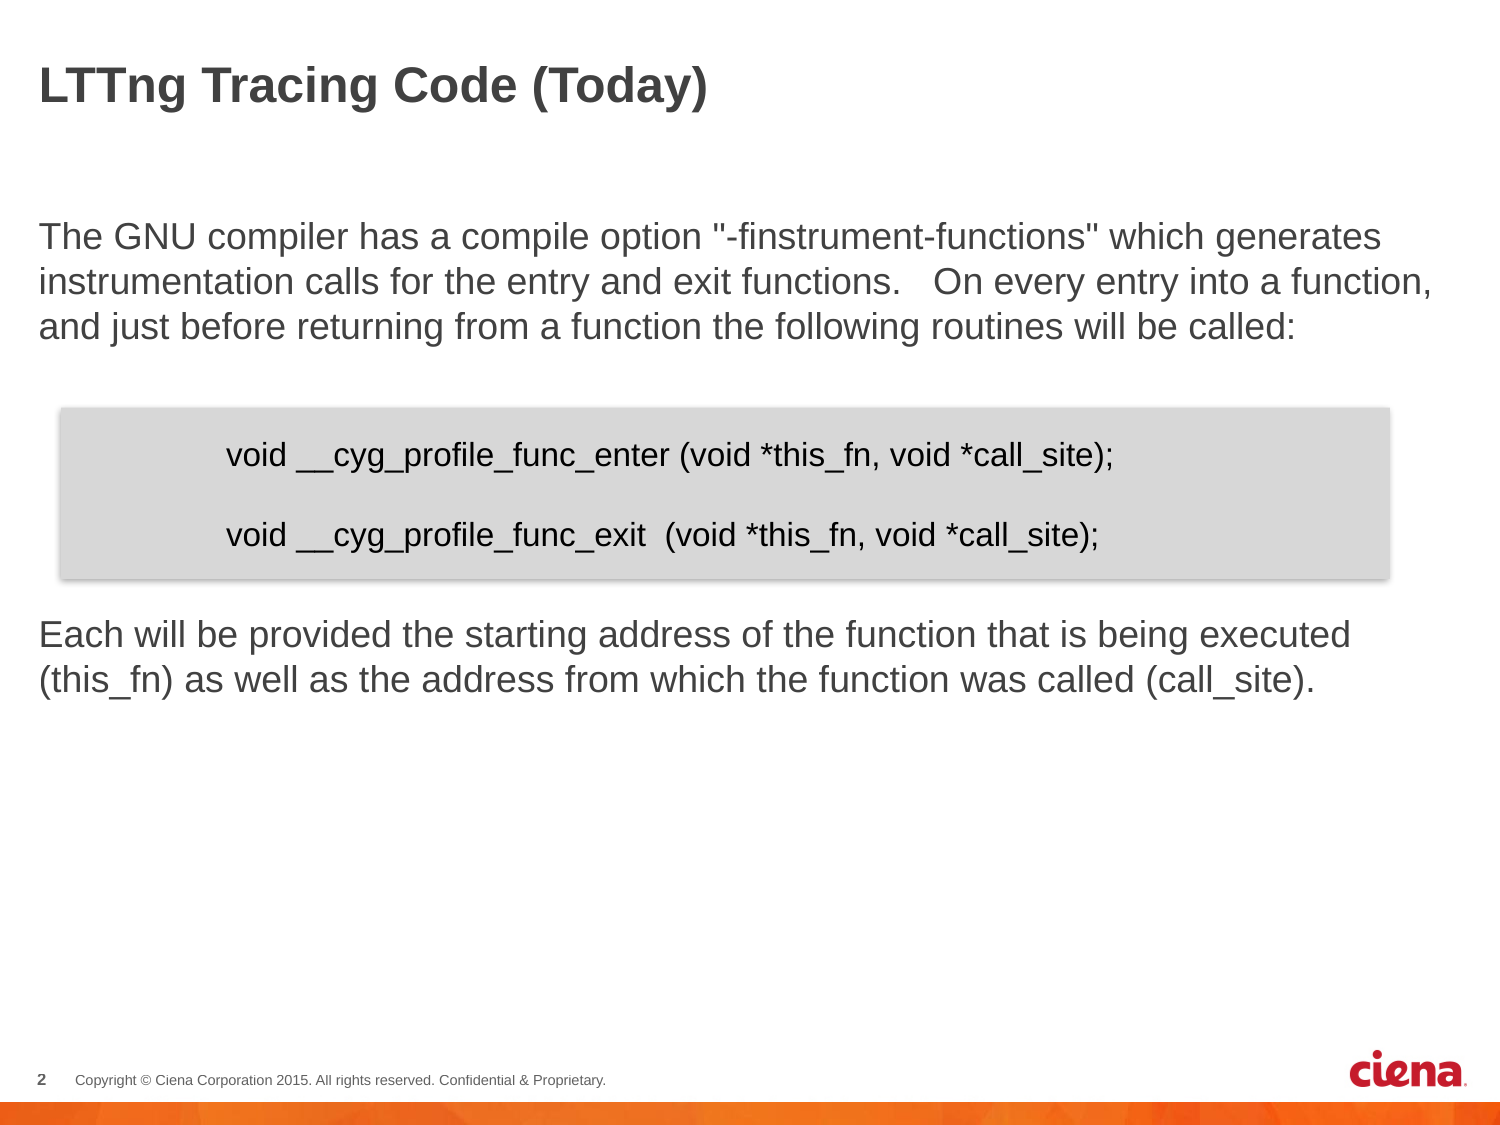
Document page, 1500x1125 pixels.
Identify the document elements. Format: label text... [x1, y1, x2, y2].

picture [0, 0, 1500, 1125]
text_box void __cyg_profile_func_enter (void *this_fn, void *call_site); void __cyg_profile_func_exit (void *this_fn, void *call_site); [60, 407, 1391, 580]
list The GNU compiler has a compile option "-finstrument-functions" which generates instrumentation calls for the entry and exit functions. On every entry into a function, and just before returning from a function the following routines will be called: Each will be provided the starting address of the function that is being executed (this_fn) as well as the address from which the function was called (call_site). [38, 204, 1461, 947]
title LTTng Tracing Code (Today) [38, 44, 1461, 184]
